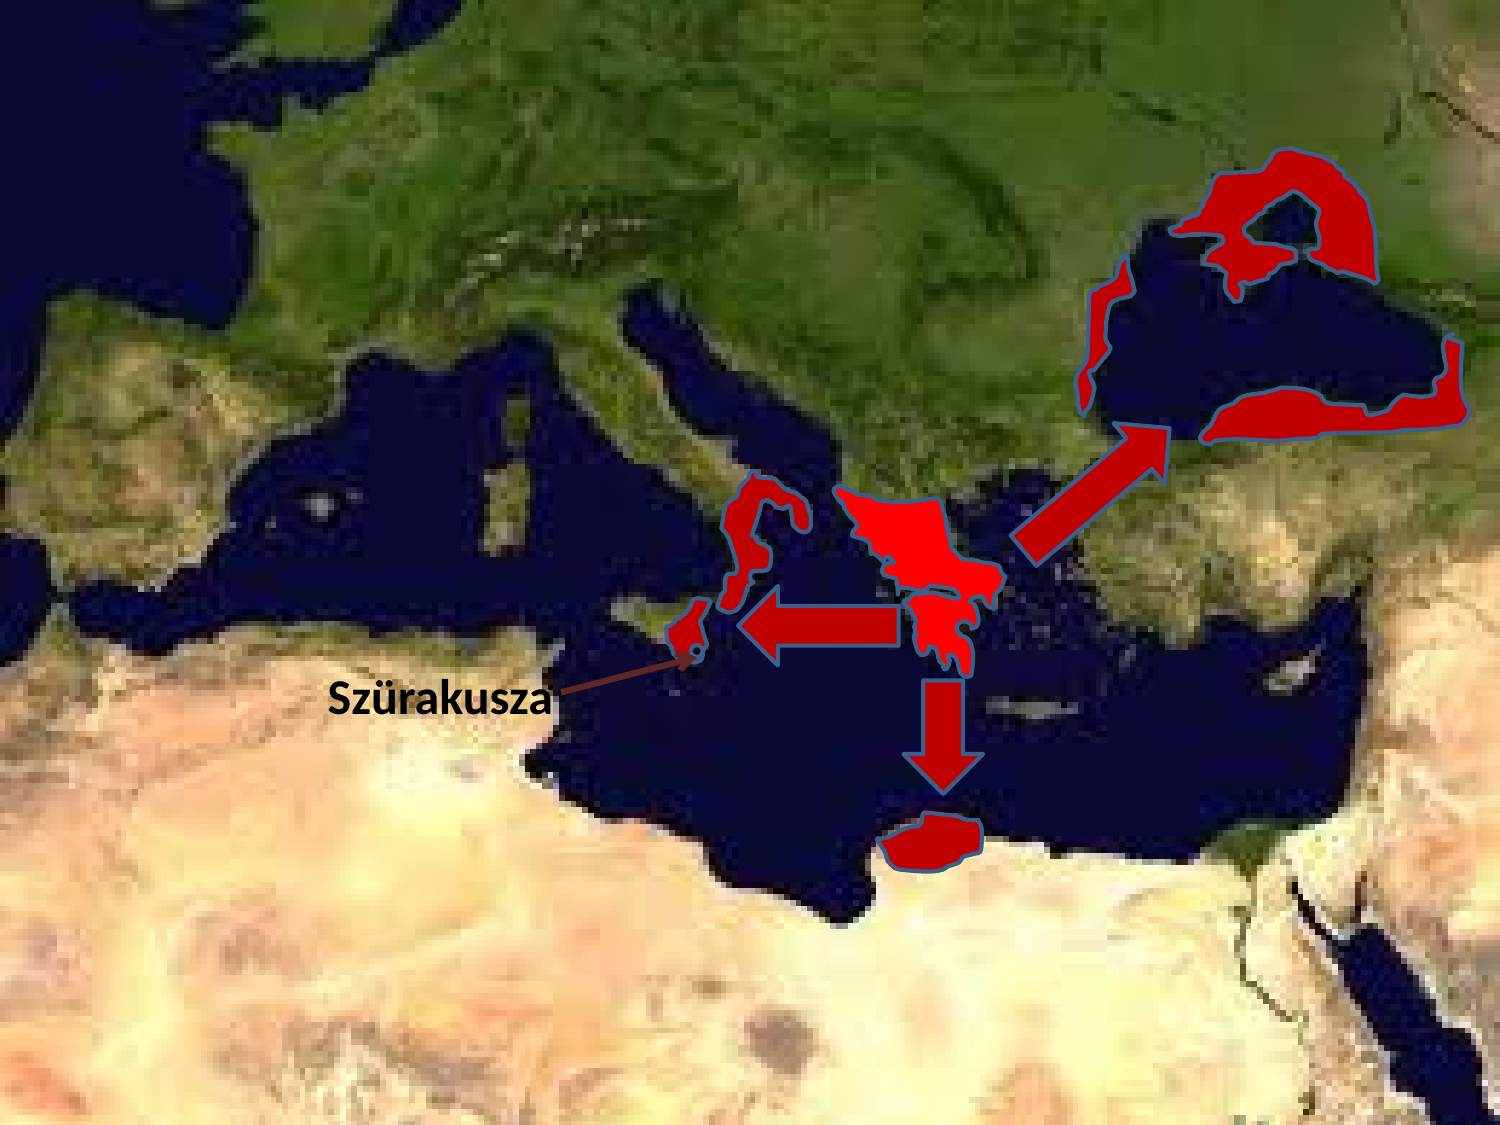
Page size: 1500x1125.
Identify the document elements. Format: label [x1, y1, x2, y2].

picture [0, 0, 1500, 1125]
text_box [560, 650, 692, 693]
